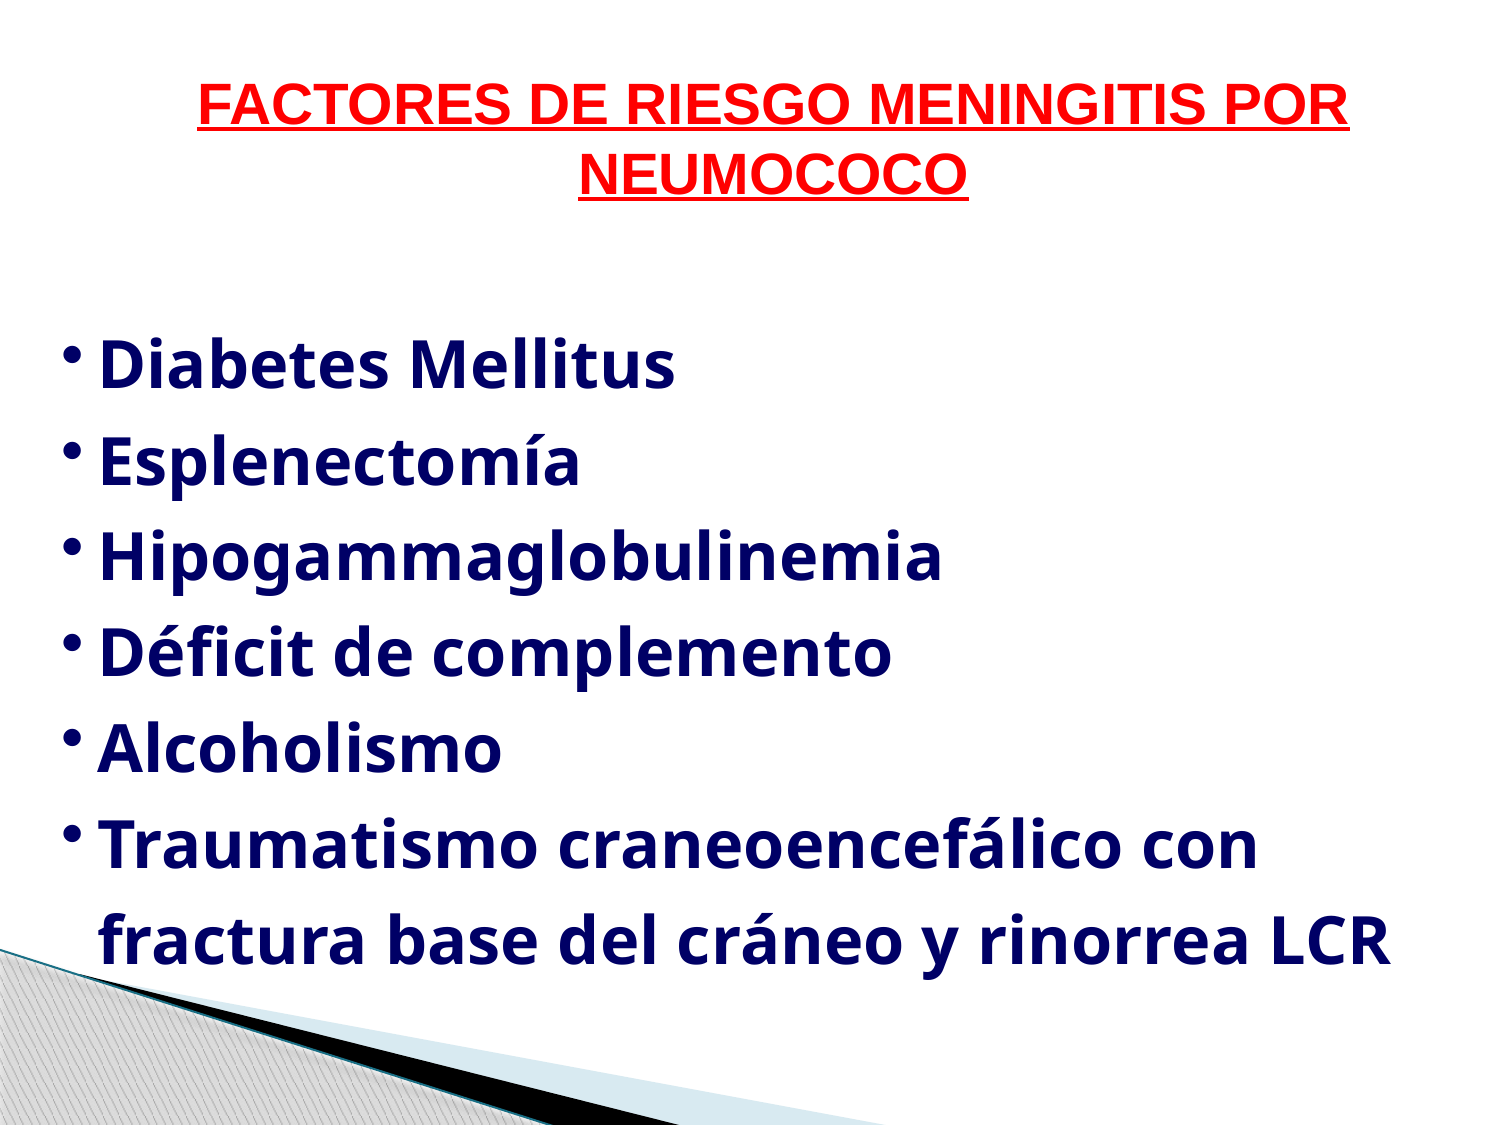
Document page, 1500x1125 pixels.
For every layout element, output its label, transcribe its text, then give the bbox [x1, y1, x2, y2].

text_box FACTORES DE RIESGO MENINGITIS POR NEUMOCOCO [46, 58, 1500, 214]
text_box Neumonía por neumococo Diabetes Mellitus Esplenectomía Hipogammaglobulinemia Déficit de complemento Alcoholismo Traumatismo craneoencefálico con fractura base del cráneo y rinorrea LCR [46, 215, 1451, 986]
